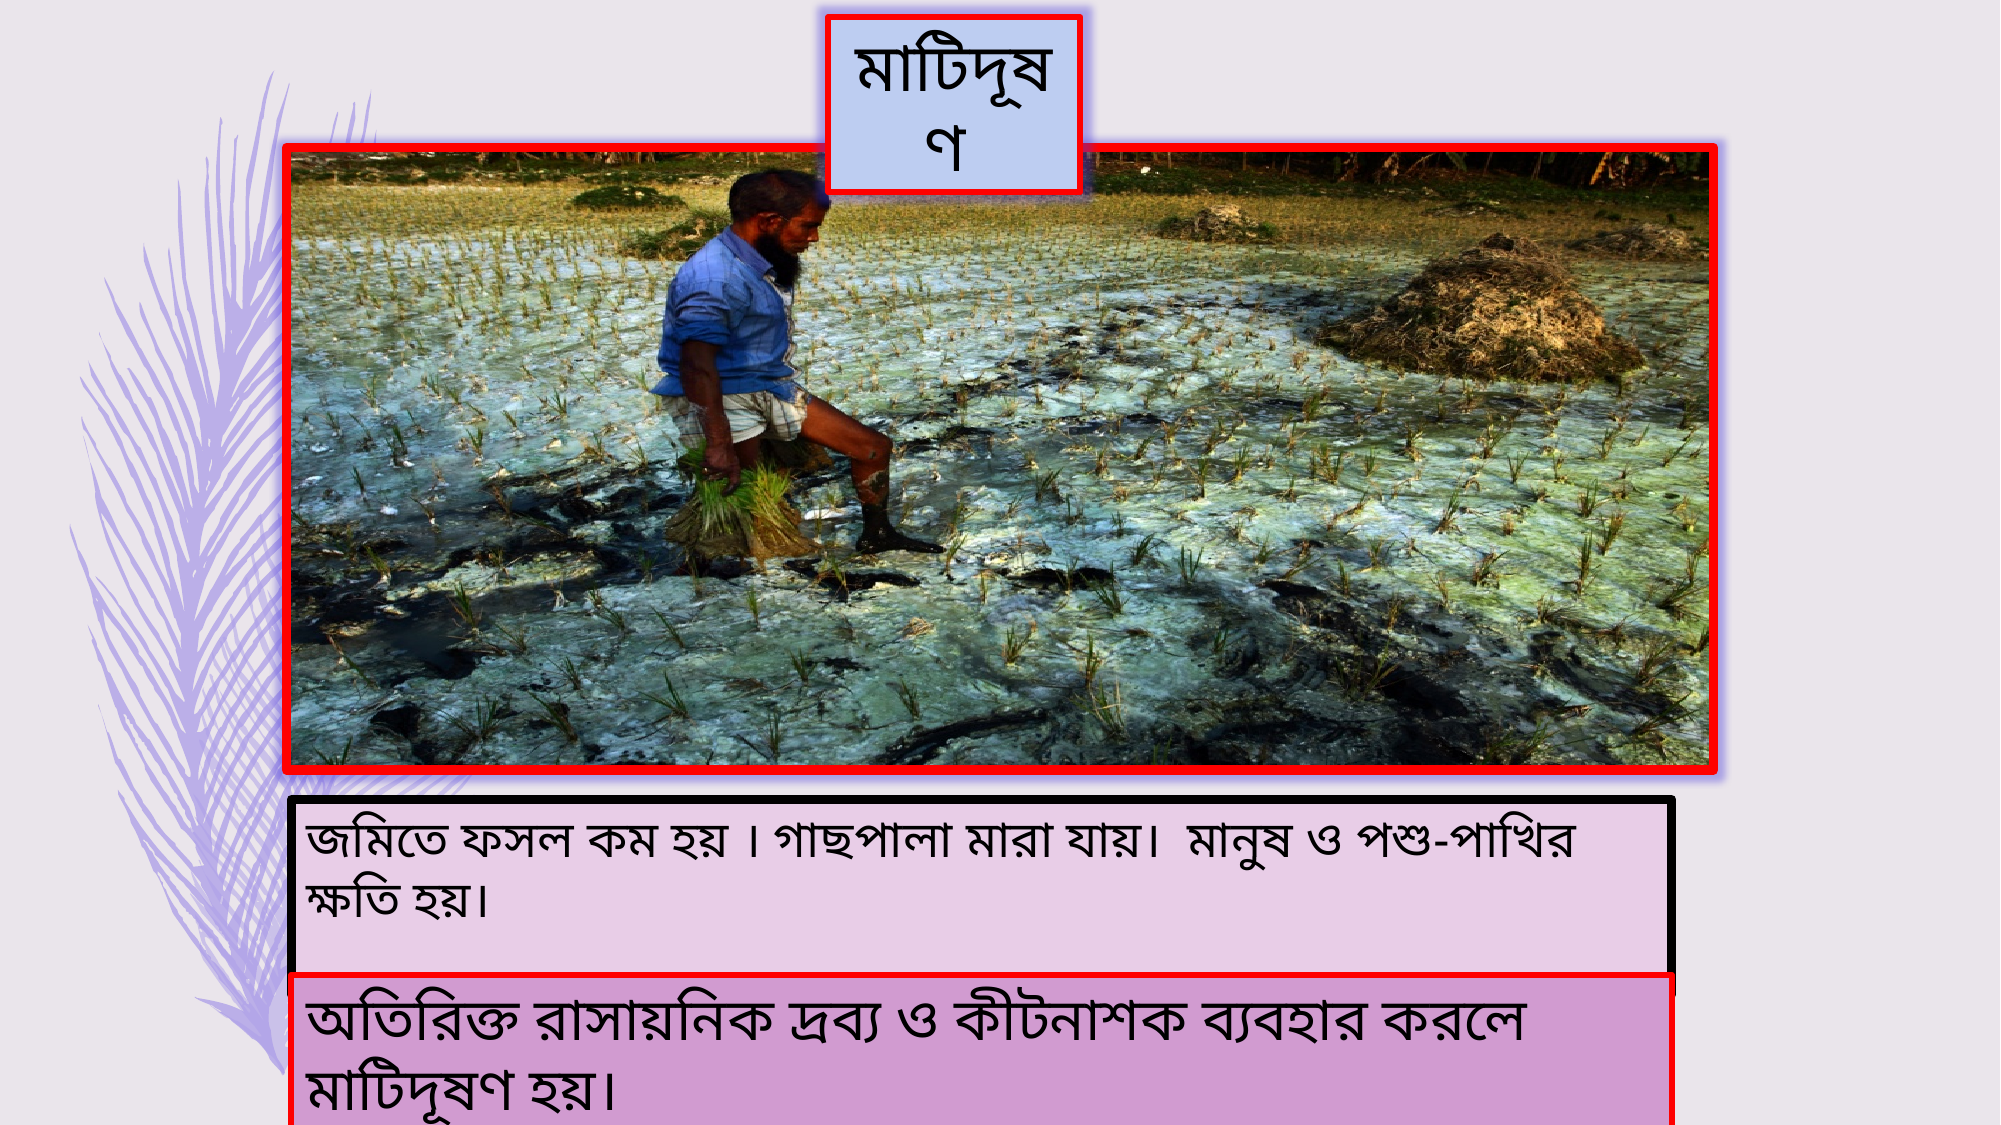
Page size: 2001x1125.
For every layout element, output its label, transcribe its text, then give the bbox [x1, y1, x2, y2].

picture [290, 151, 1710, 766]
text_box অতিরিক্ত রাসায়নিক দ্রব্য ও কীটনাশক ব্যবহার করলে মাটিদূষণ হয়। [291, 974, 1672, 1125]
text_box জমিতে ফসল কম হয় । গাছপালা মারা যায়। মানুষ ও পশু-পাখির ক্ষতি হয়। [291, 799, 1672, 974]
text_box মাটিদূষণ [828, 17, 1081, 147]
